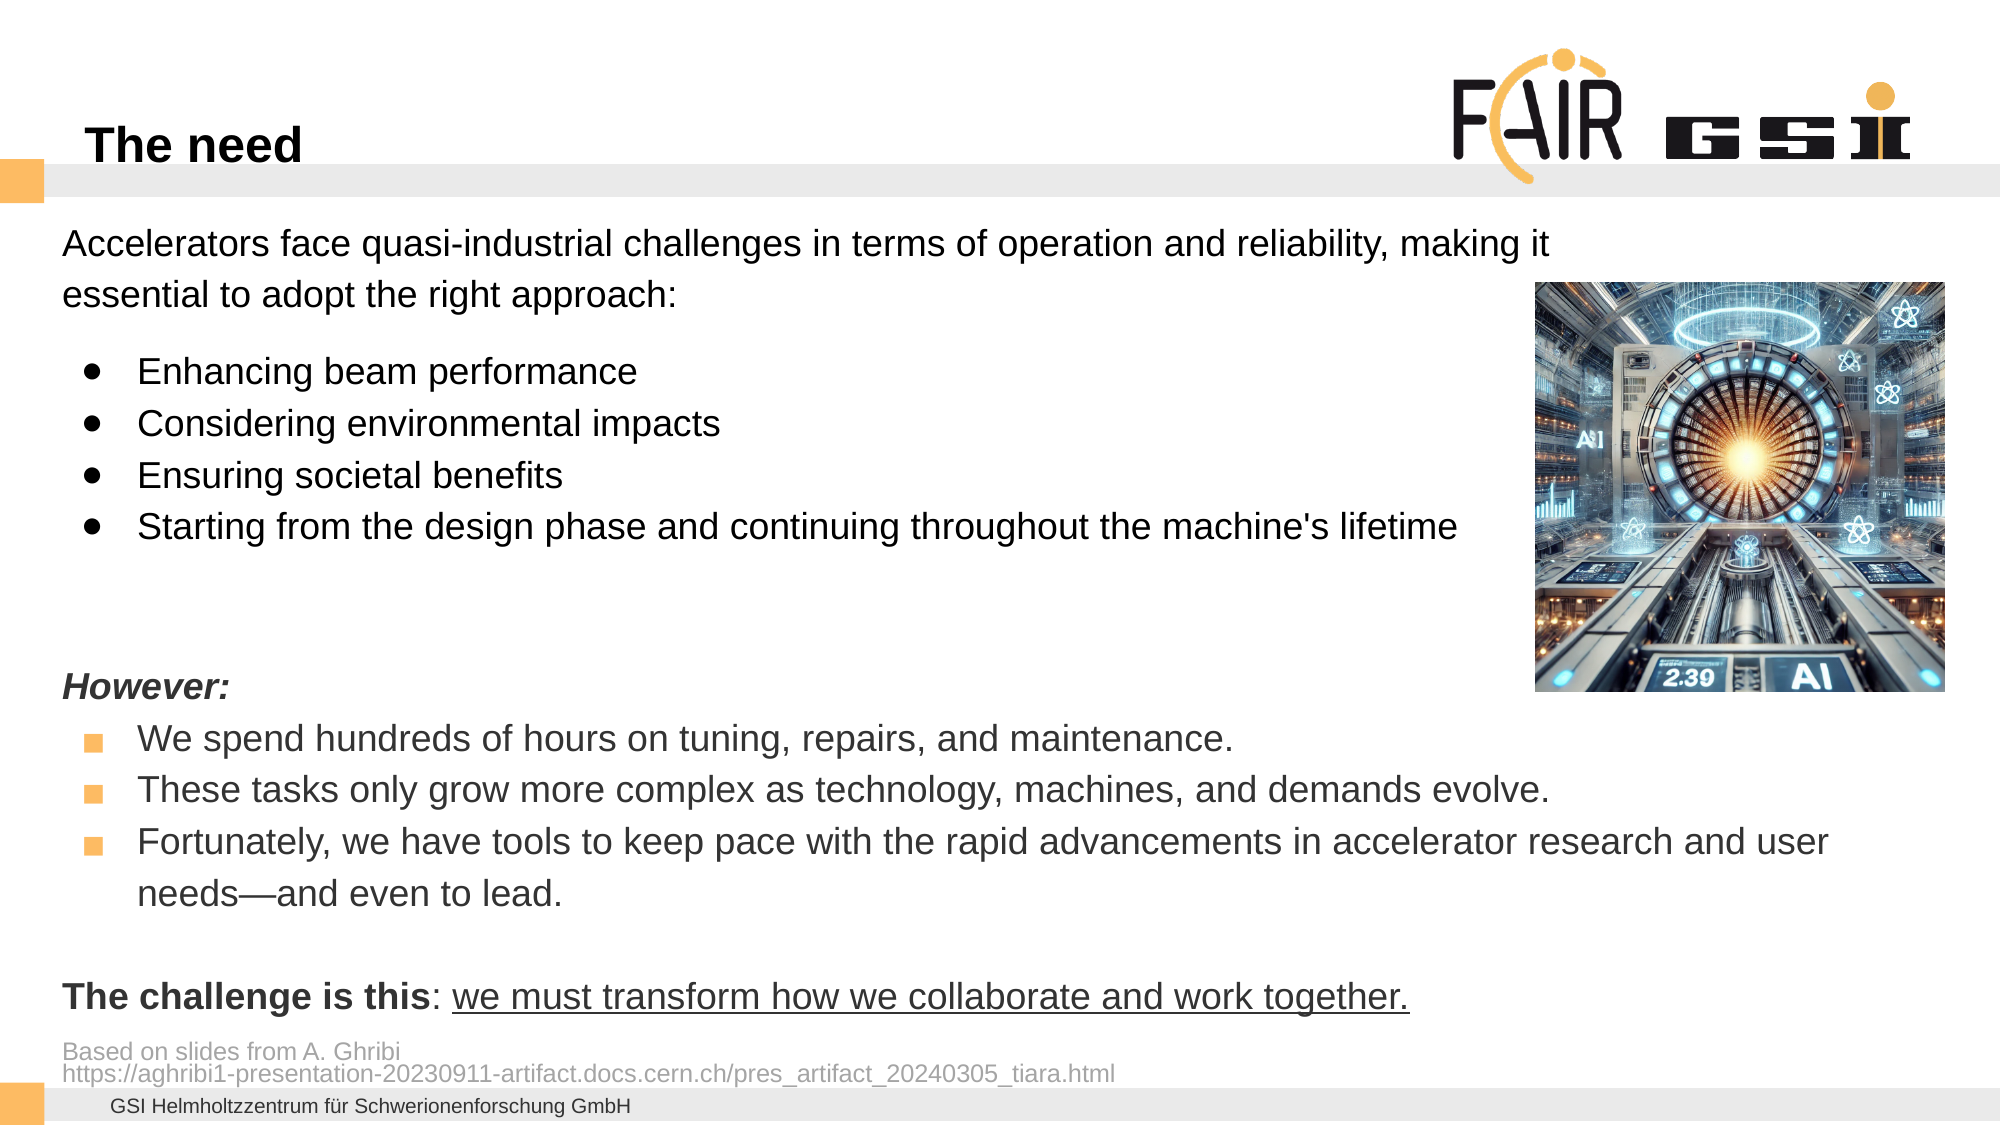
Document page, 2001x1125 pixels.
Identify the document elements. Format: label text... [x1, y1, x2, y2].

picture [1452, 45, 1623, 187]
text_box However: We spend hundreds of hours on tuning, repairs, and maintenance. These tasks only grow more complex as technology, machines, and demands evolve. Fortunately, we have tools to keep pace with the rapid advancements in accelerator research and user needs—and even to lead. The challenge is this: we must transform how we collaborate and work together. [47, 640, 1917, 1033]
text_box Accelerators face quasi-industrial challenges in terms of operation and reliability, making it essential to adopt the right approach: Enhancing beam performance Considering environmental impacts Ensuring societal benefits Starting from the design phase and continuing throughout the machine's lifetime [47, 197, 1690, 563]
subtitle Based on slides from A. Ghribi https://aghribi1-presentation-20230911-artifact.docs.cern.ch/pres_artifact_20240305_tiara.html [47, 1036, 1360, 1080]
title The need [69, 50, 1411, 180]
picture [1664, 79, 1912, 162]
picture [1535, 281, 1946, 692]
